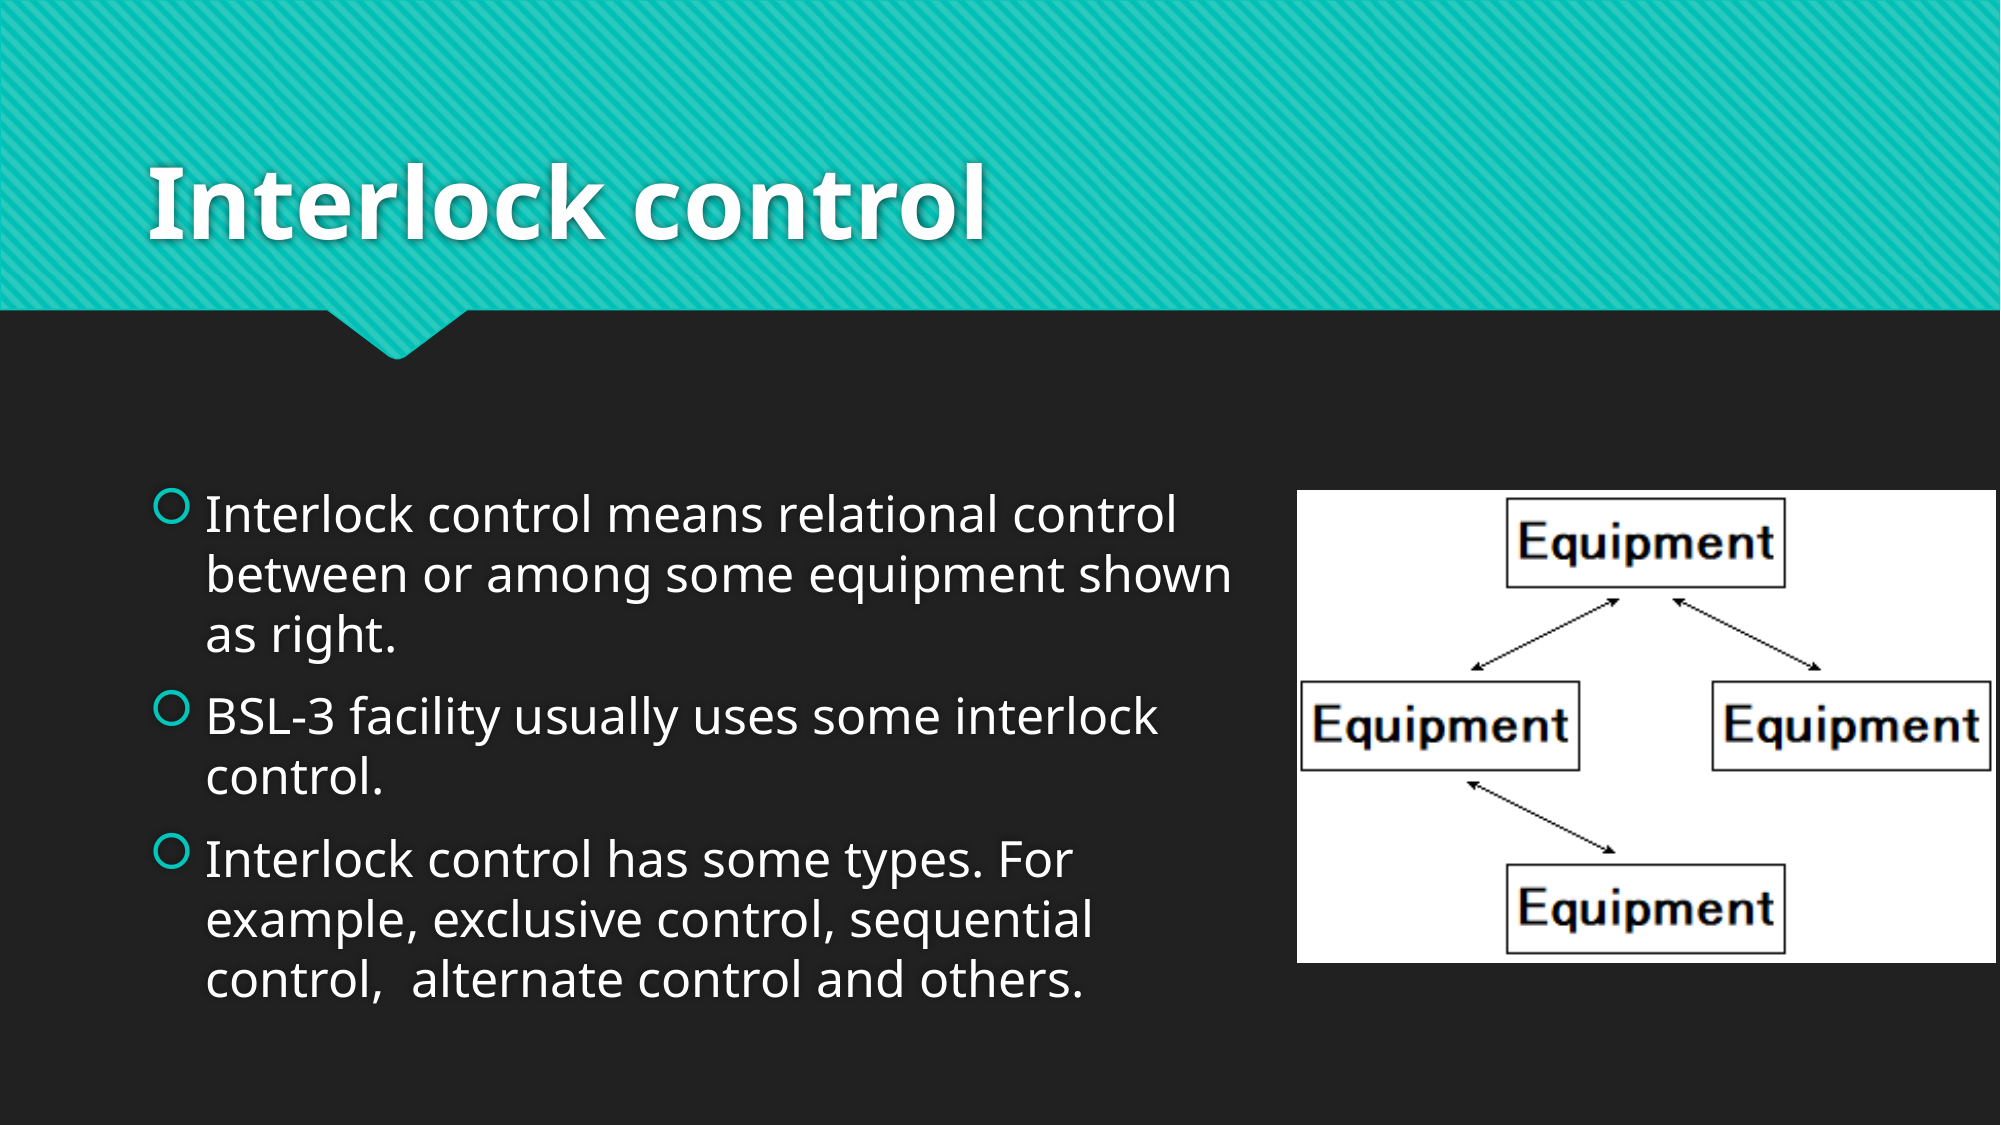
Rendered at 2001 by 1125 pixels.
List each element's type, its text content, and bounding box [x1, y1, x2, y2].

list Interlock control means relational control between or among some equipment shown as right. BSL-3 facility usually uses some interlock control. Interlock control has some types. For example, exclusive control, sequential control, alternate control and others. [134, 364, 1298, 1125]
title Interlock control [132, 73, 1971, 268]
picture [1297, 490, 1997, 963]
